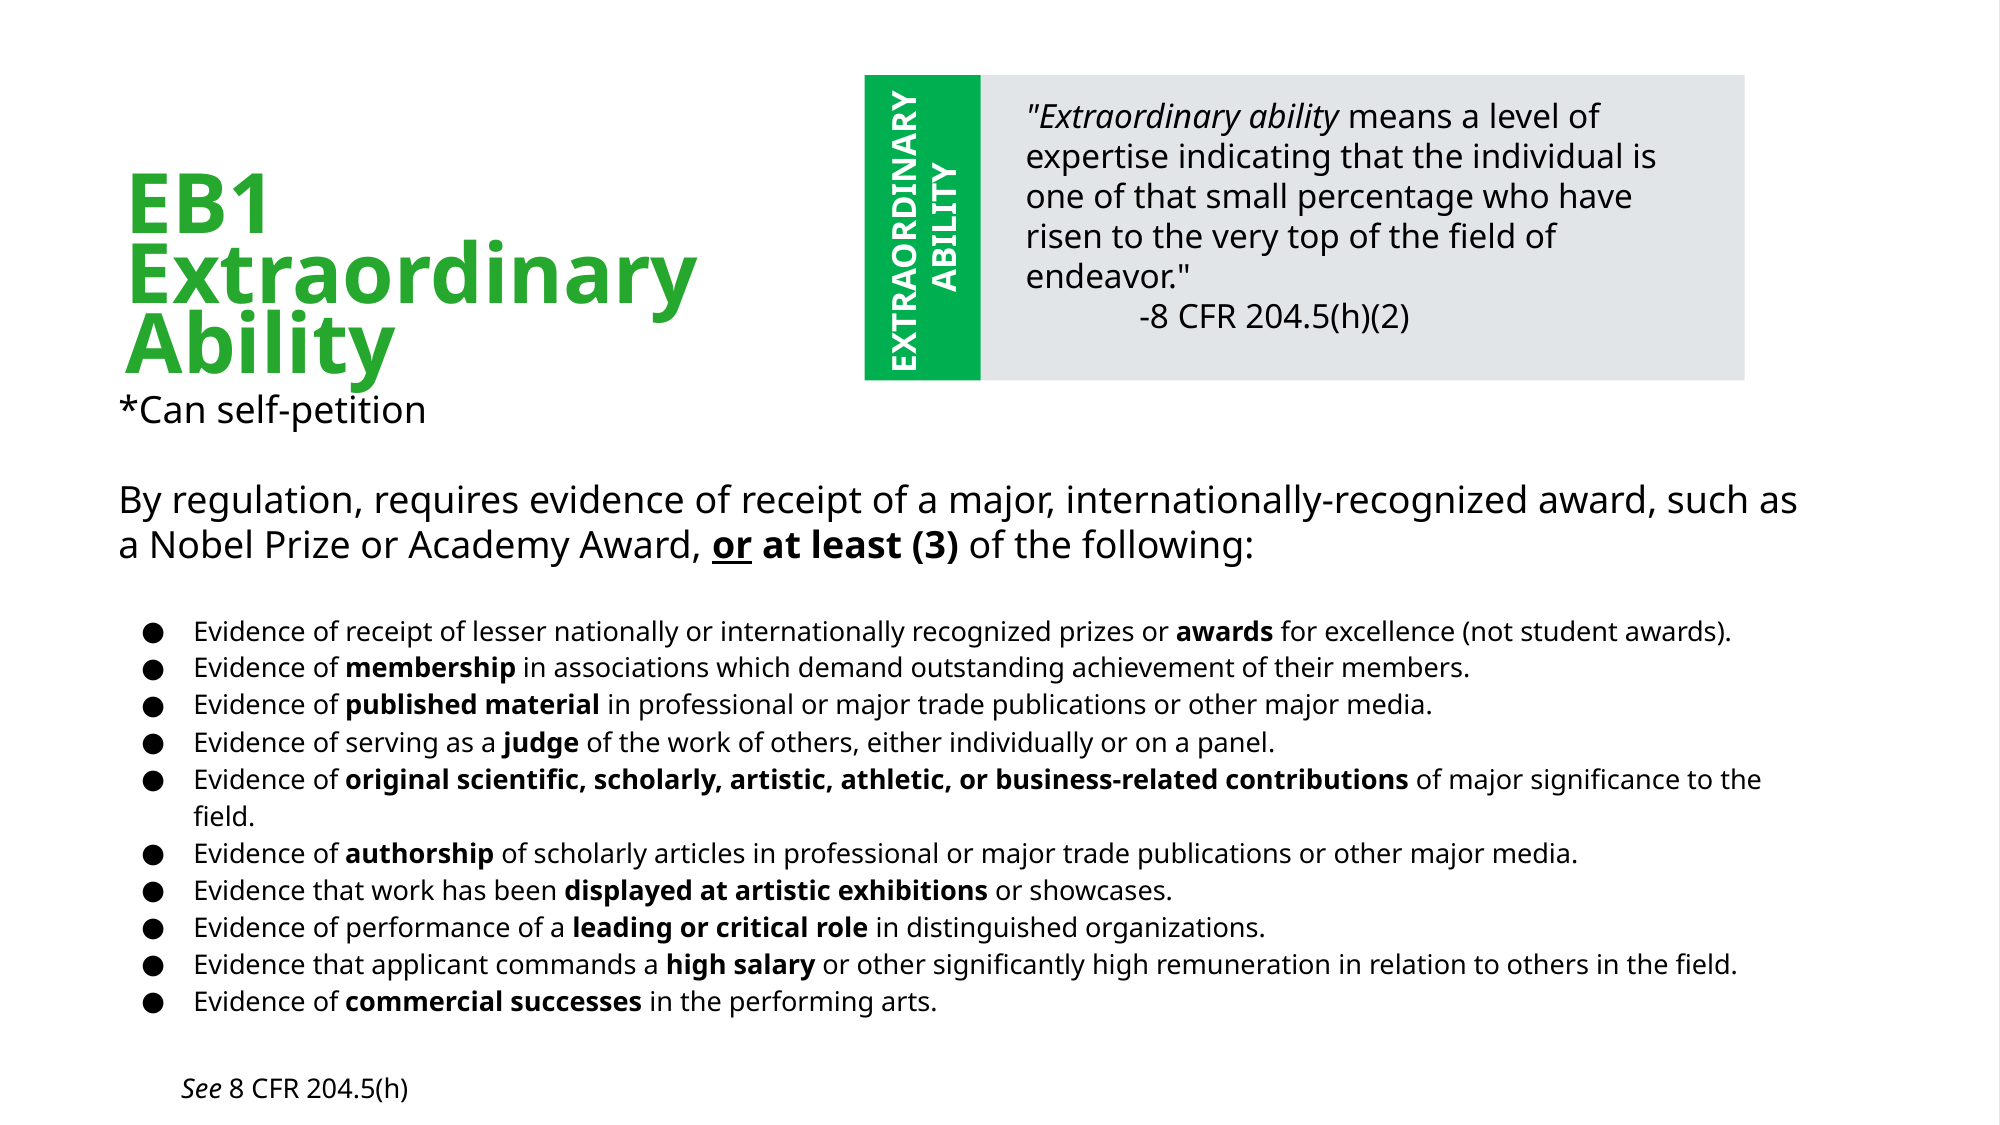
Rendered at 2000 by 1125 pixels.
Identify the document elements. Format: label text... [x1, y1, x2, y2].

list "Extraordinary ability means a level of expertise indicating that the individual is one of that small percentage who have risen to the very top of the field of endeavor." -8 CFR 204.5(h)(2) [981, 75, 1745, 381]
text_box *Can self-petition By regulation, requires evidence of receipt of a major, internationally-recognized award, such as a Nobel Prize or Academy Award, or at least (3) of the following: Evidence of receipt of lesser nationally or internationally recognized prizes or awards for excellence (not student awards). Evidence of membership in associations which demand outstanding achievement of their members. Evidence of published material in professional or major trade publications or other major media. Evidence of serving as a judge of the work of others, either individually or on a panel. Evidence of original scientific, scholarly, artistic, athletic, or business-related contributions of major significance to the field. Evidence of authorship of scholarly articles in professional or major trade publications or other major media. Evidence that work has been displayed at artistic exhibitions or showcases. Evidence of performance of a leading or critical role in distinguished organizations. Evidence that applicant commands a high salary or other significantly high remuneration in relation to others in the field. Evidence of commercial successes in the performing arts. See 8 CFR 204.5(h) [103, 378, 1824, 1008]
list EXTRAORDINARY ABILITY [864, 75, 981, 381]
title EB1 Extraordinary Ability [125, 169, 849, 289]
